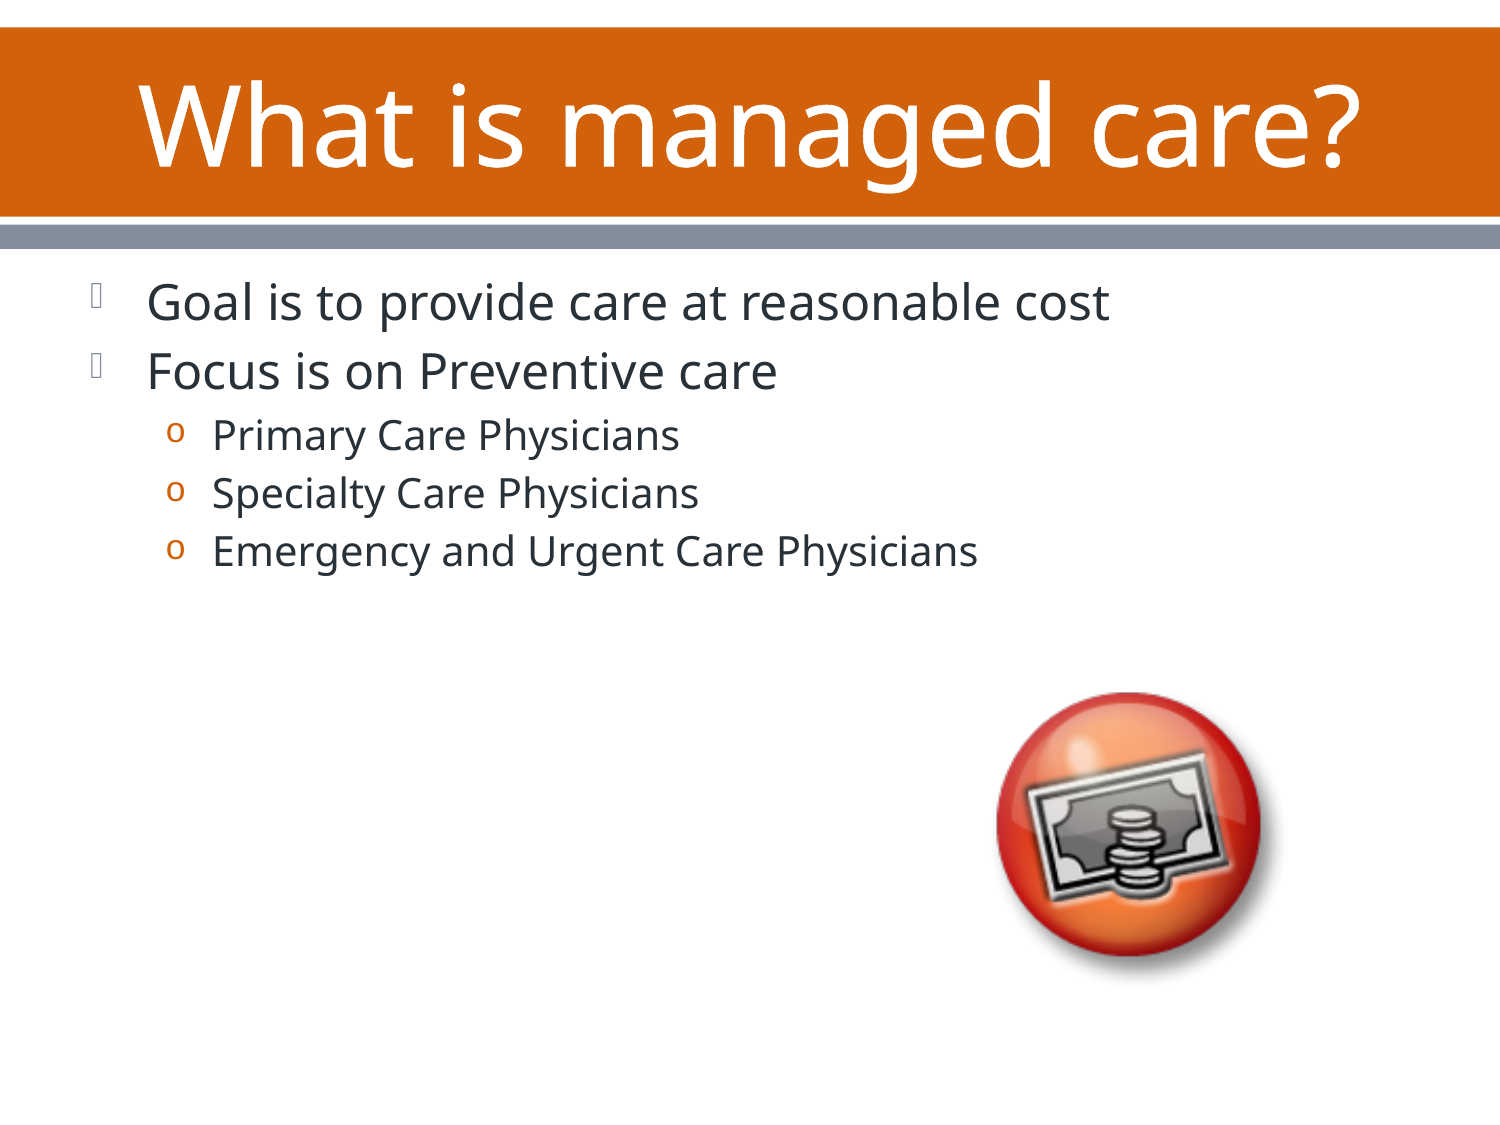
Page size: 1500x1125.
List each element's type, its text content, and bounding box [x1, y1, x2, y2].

picture [987, 687, 1288, 988]
title What is managed care? [75, 29, 1425, 213]
list Goal is to provide care at reasonable cost Focus is on Preventive care Primary Care Physicians Specialty Care Physicians Emergency and Urgent Care Physicians [75, 262, 1425, 1005]
